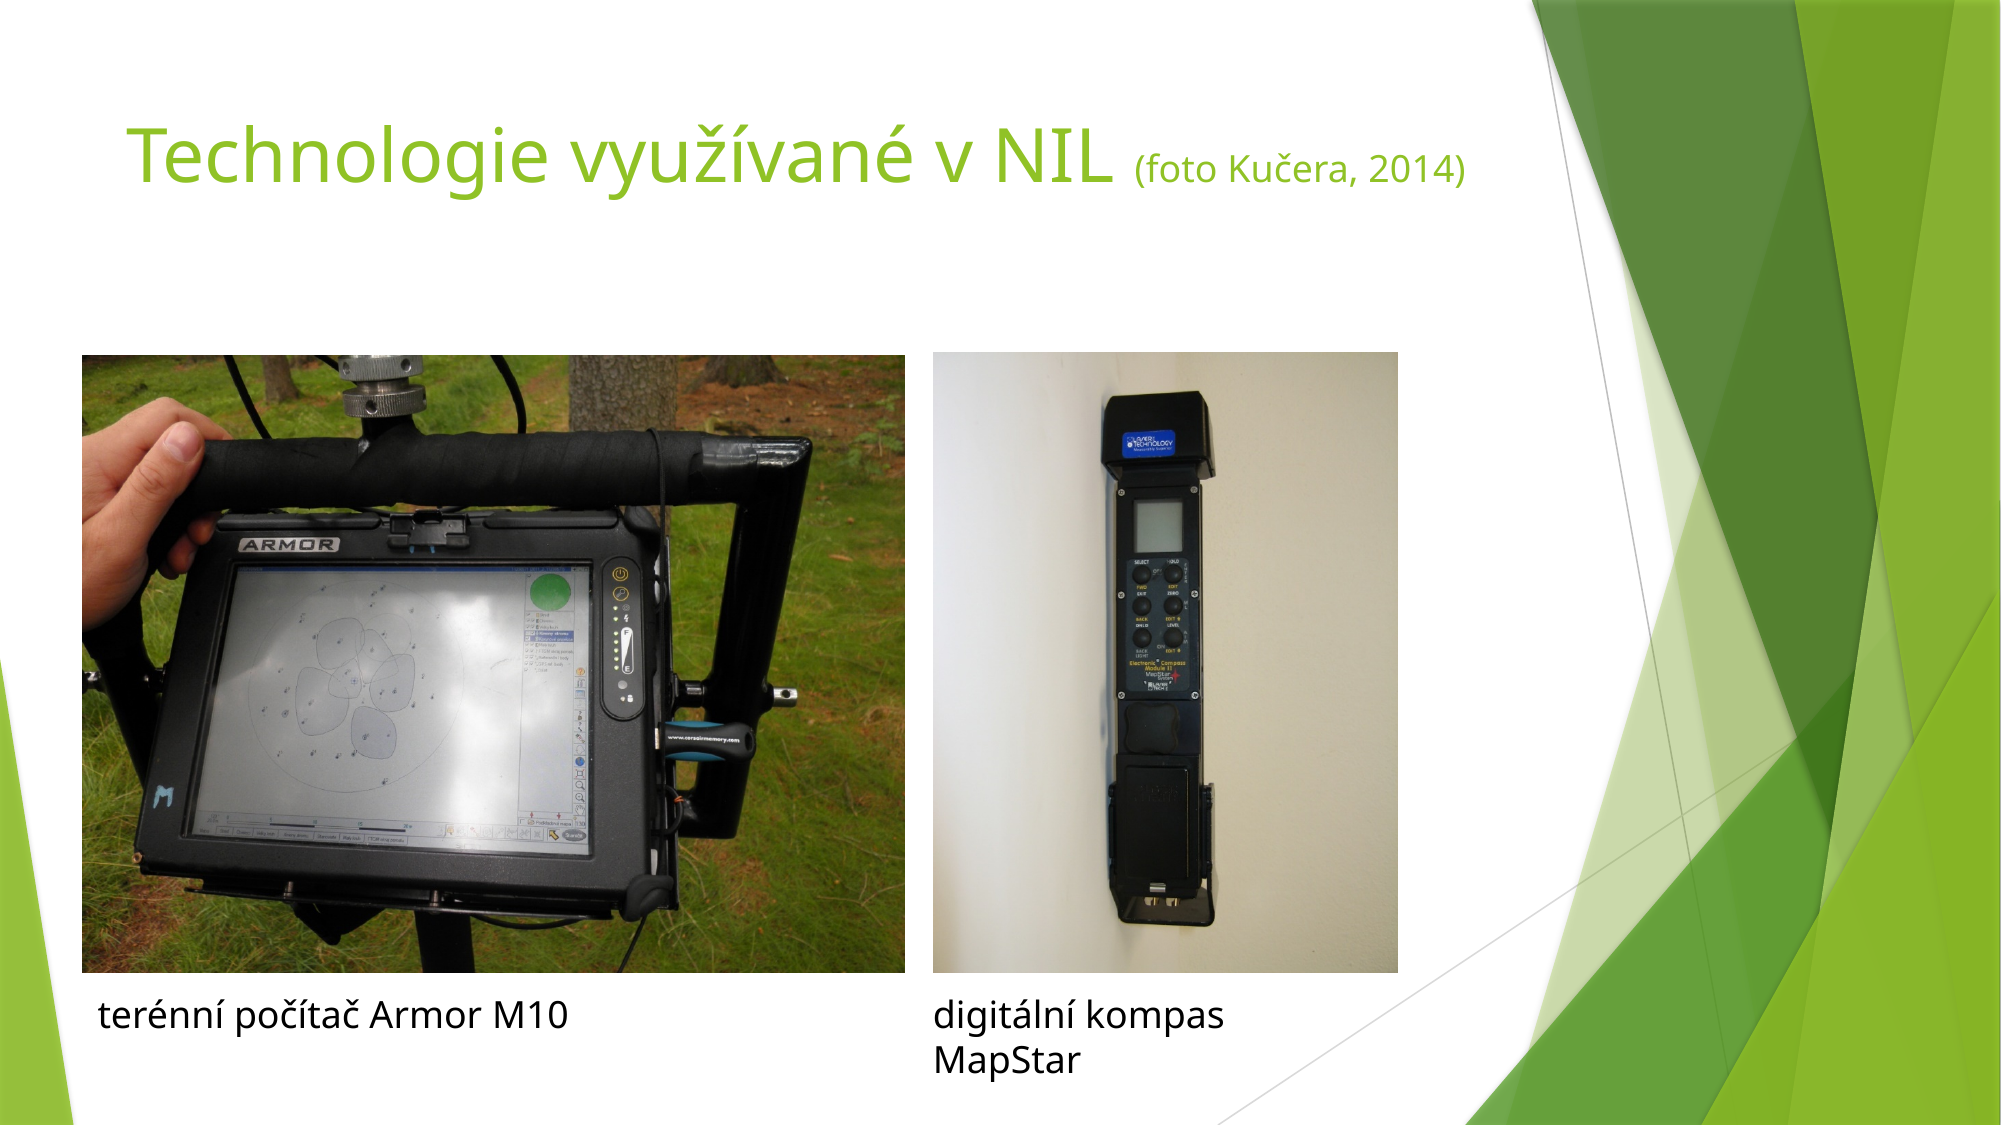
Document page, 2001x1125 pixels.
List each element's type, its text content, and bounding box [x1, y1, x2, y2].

title Technologie využívané v NIL (foto Kučera, 2014) [111, 99, 1522, 317]
text_box terénní počítač Armor M10 [82, 983, 591, 1044]
picture [932, 352, 1399, 973]
picture [82, 355, 906, 973]
text_box digitální kompas MapStar [918, 983, 1382, 1089]
